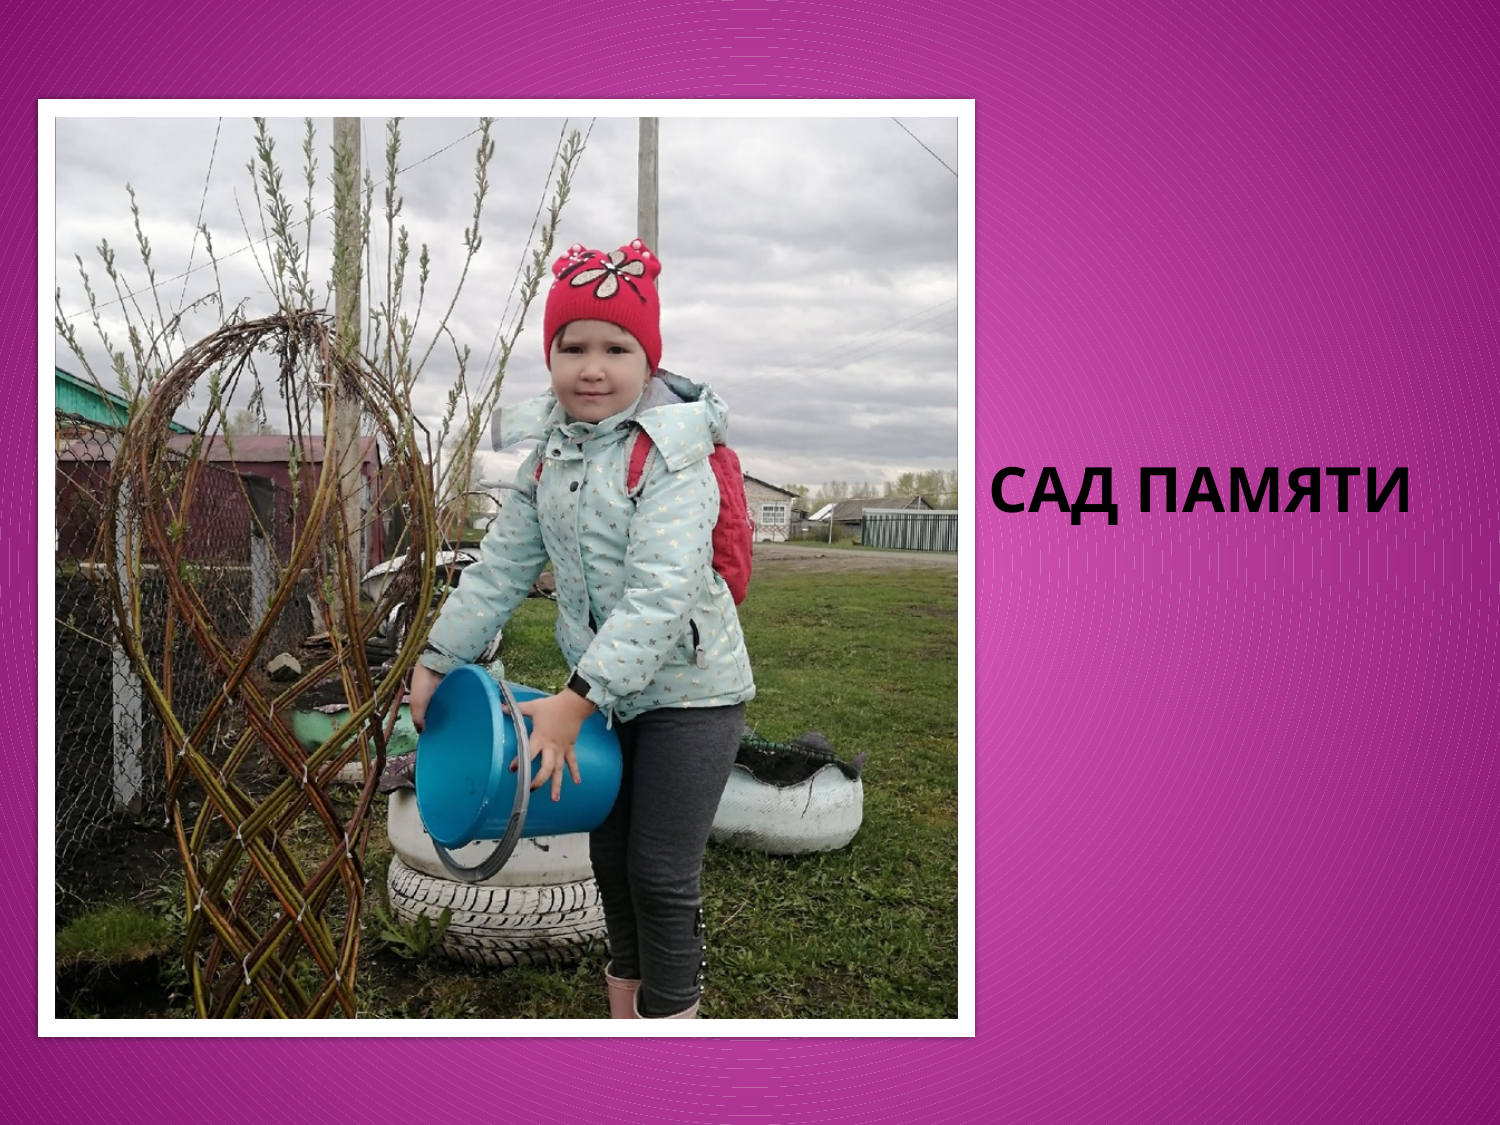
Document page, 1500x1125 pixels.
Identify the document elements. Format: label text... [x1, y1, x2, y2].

picture [54, 116, 958, 1020]
title сад памяти [979, 187, 1447, 525]
